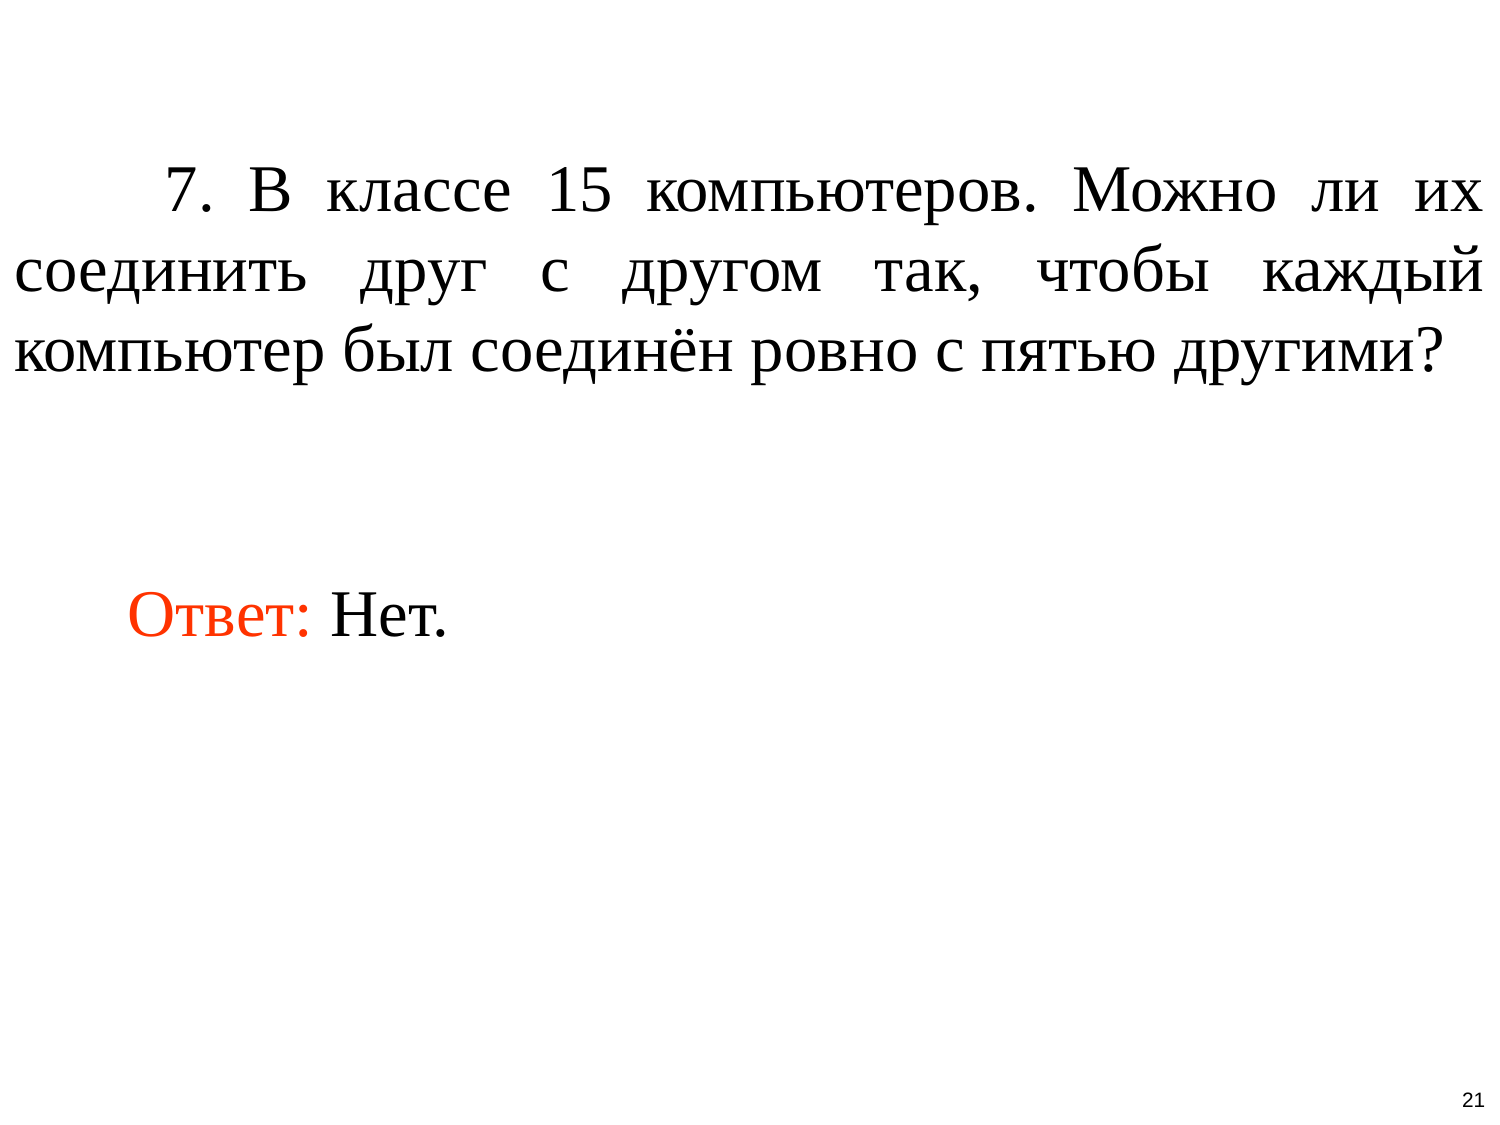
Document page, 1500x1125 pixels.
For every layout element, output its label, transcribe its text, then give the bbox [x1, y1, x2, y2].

text_box Ответ: Нет. [112, 562, 1463, 658]
text_box 7. В классе 15 компьютеров. Можно ли их соединить друг с другом так, чтобы каждый компьютер был соединён ровно с пятью другими? [0, 137, 1500, 393]
slide_number 21 [1417, 1079, 1500, 1125]
